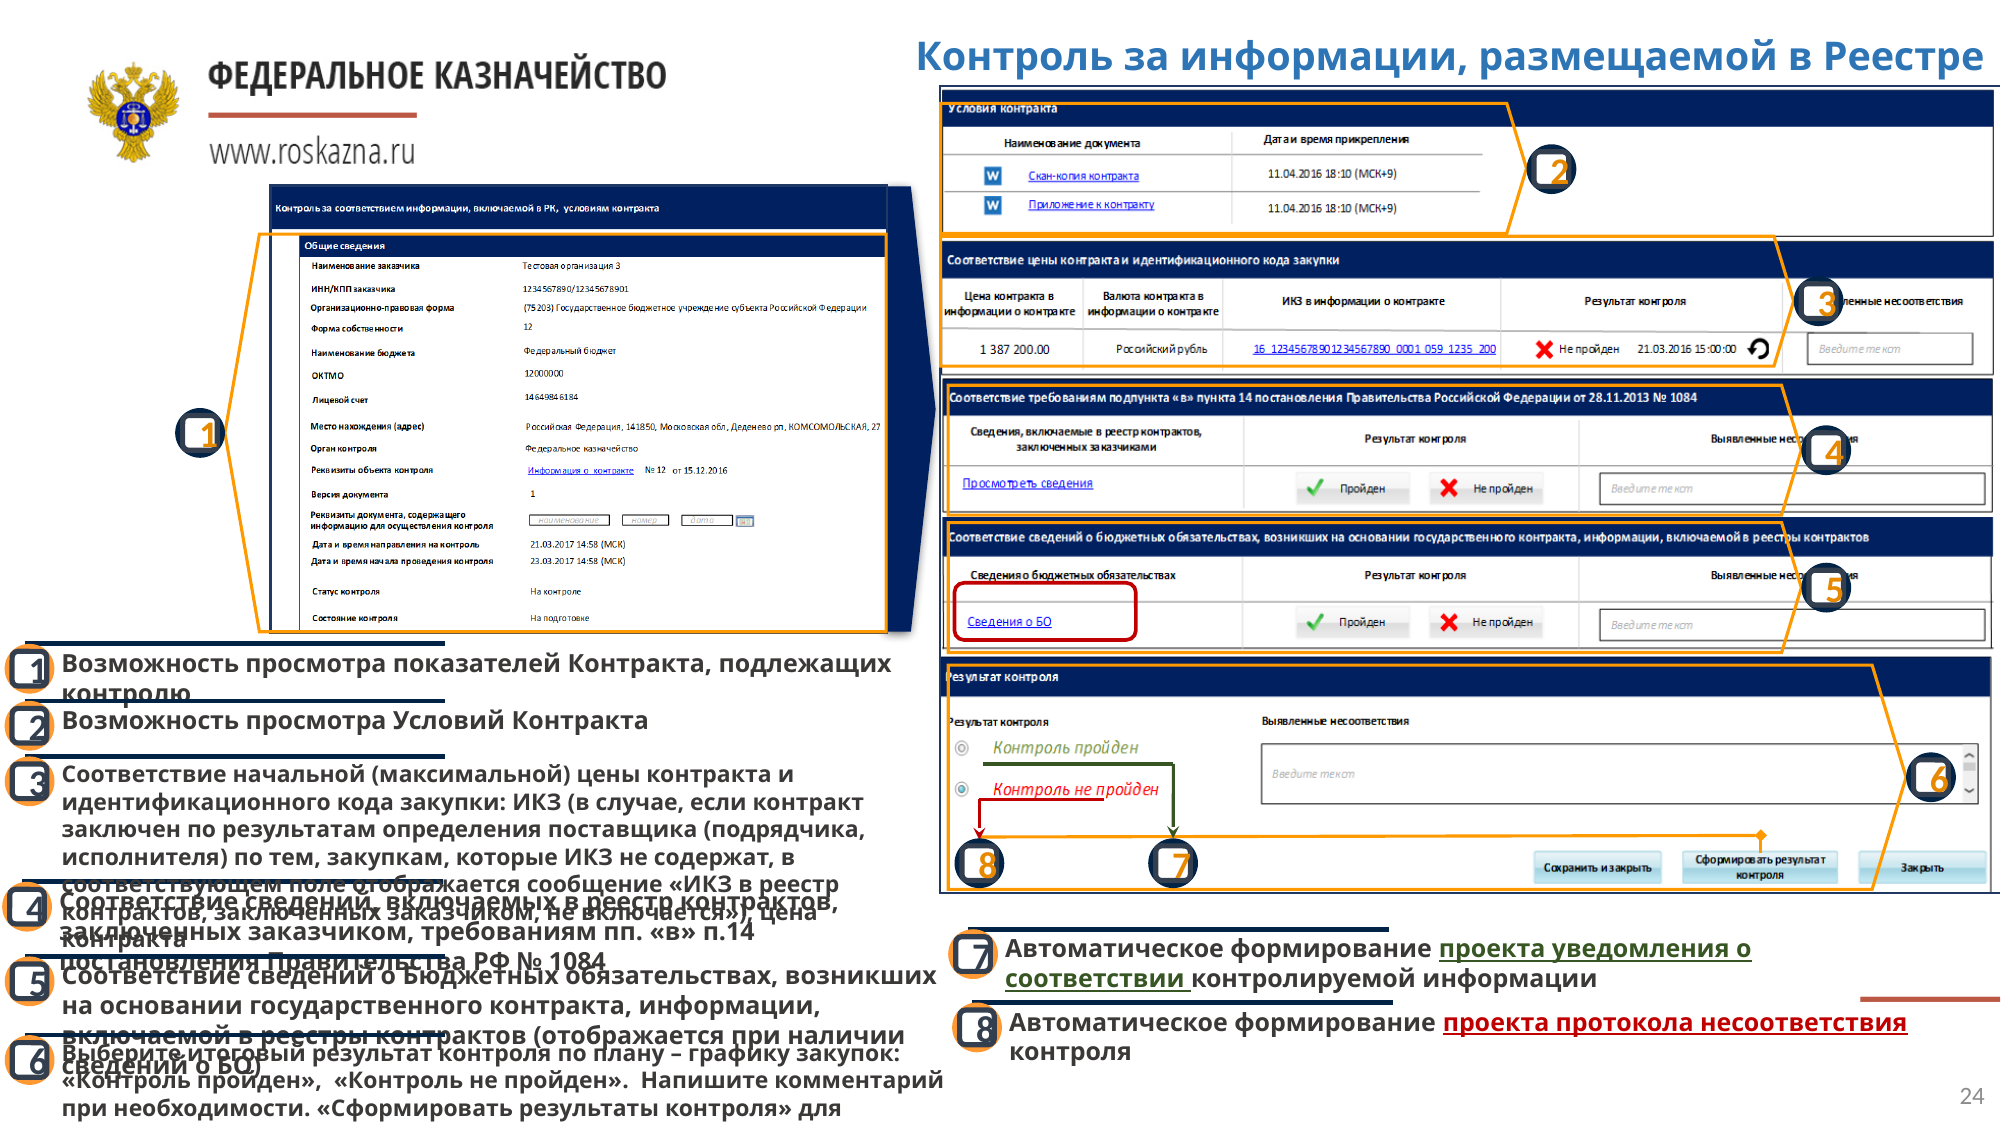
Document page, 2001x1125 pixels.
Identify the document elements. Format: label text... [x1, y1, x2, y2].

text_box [4, 952, 963, 1029]
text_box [1906, 752, 1956, 803]
text_box [888, 186, 936, 632]
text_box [952, 998, 2000, 1053]
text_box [175, 407, 225, 458]
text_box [982, 764, 1174, 839]
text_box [2, 877, 911, 954]
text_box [1526, 144, 1577, 195]
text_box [1801, 562, 1852, 613]
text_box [1148, 838, 1198, 889]
picture [0, 0, 2001, 1125]
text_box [1793, 276, 1844, 327]
text_box [225, 233, 888, 633]
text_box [4, 639, 911, 694]
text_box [4, 752, 922, 879]
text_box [948, 925, 1906, 979]
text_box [4, 696, 914, 751]
text_box Контроль за информации, размещаемой в Реестре контрактов [675, 23, 2000, 134]
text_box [1801, 425, 1852, 476]
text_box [979, 799, 1104, 840]
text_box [954, 838, 1005, 889]
slide_number 24 [1550, 1065, 2000, 1125]
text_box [4, 1031, 963, 1125]
